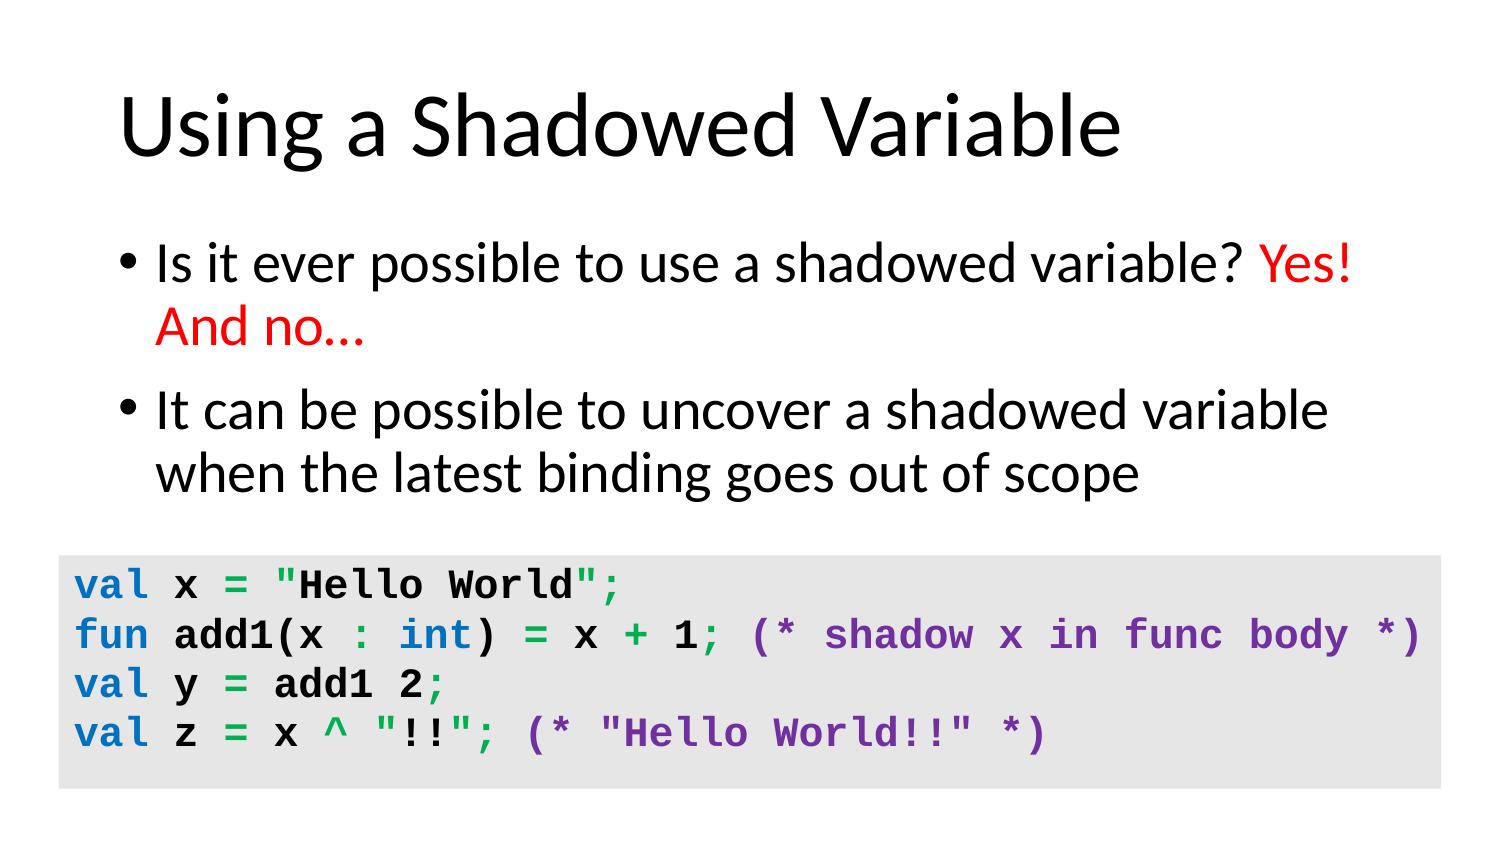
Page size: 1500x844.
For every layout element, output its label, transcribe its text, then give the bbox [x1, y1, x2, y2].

list Is it ever possible to use a shadowed variable? Yes! And no… It can be possible to uncover a shadowed variable when the latest binding goes out of scope [103, 224, 1397, 543]
text_box val x = "Hello World"; fun add1(x : int) = x + 1; (* shadow x in func body *) val y = add1 2; val z = x ^ "!!"; (* "Hello World!!" *) [58, 555, 1442, 789]
title Using a Shadowed Variable [103, 44, 1397, 208]
